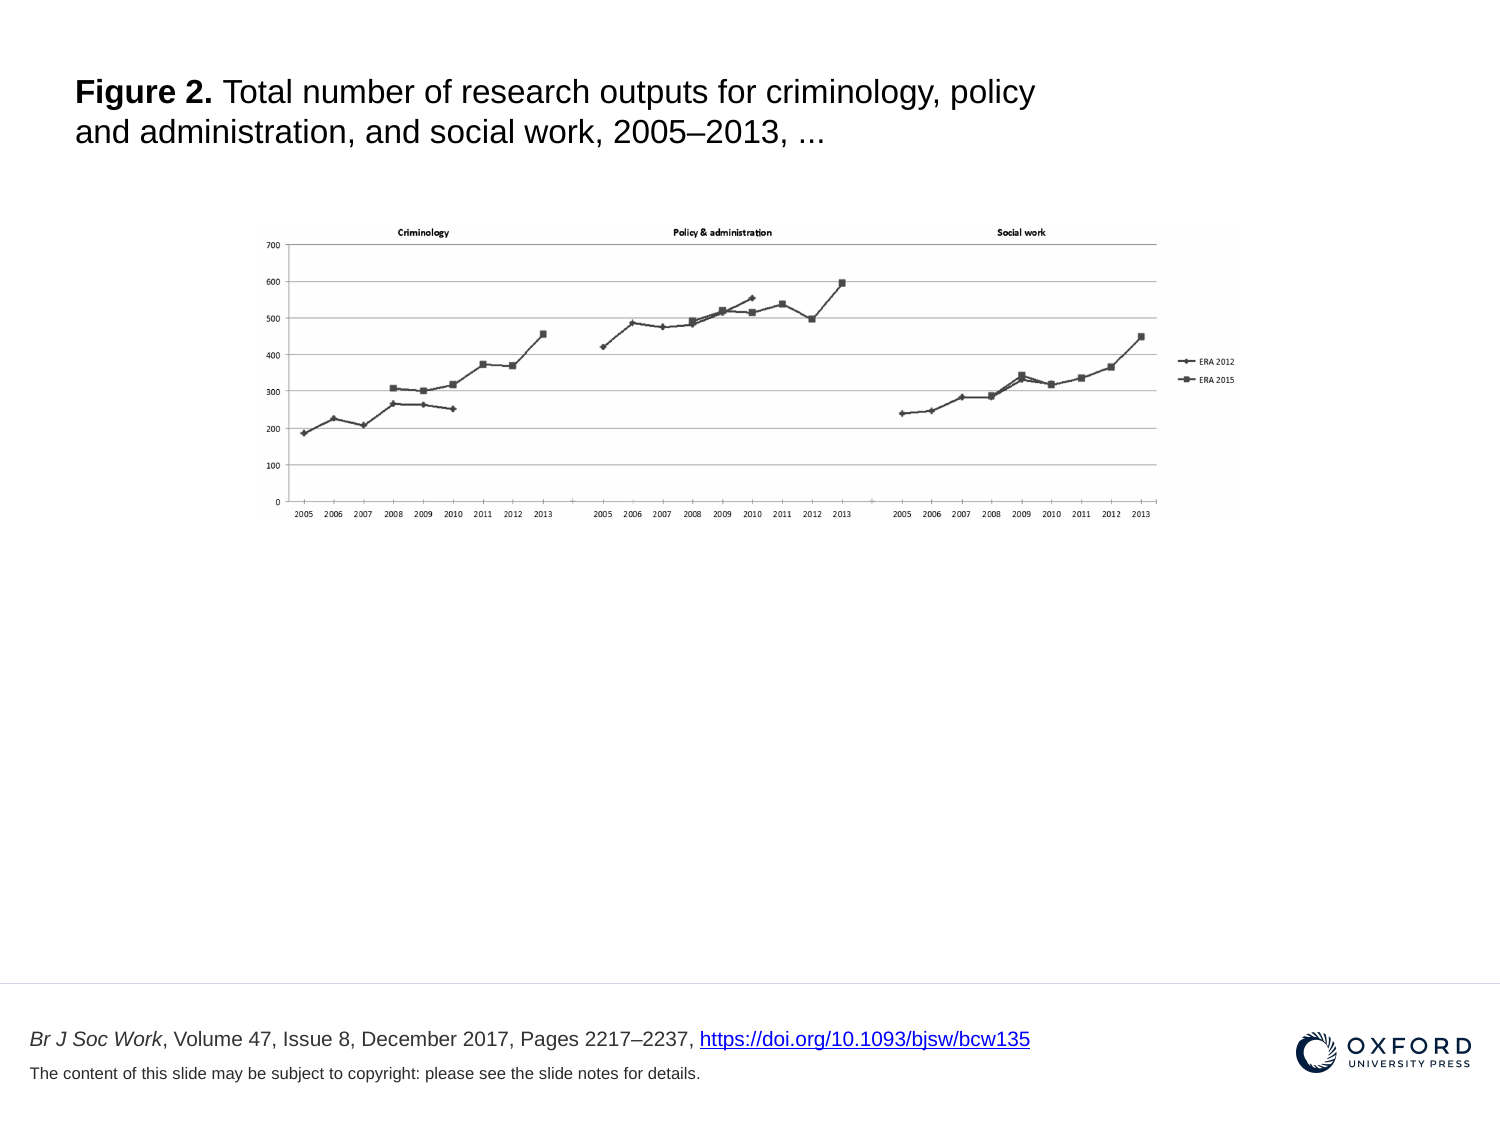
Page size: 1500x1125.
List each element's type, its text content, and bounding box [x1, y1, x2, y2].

picture [1296, 1032, 1471, 1073]
footer Br J Soc Work, Volume 47, Issue 8, December 2017, Pages 2217–2237, https://doi.org/10.1093/bjsw/bcw135 The content of this slide may be subject to copyright: please see the slide notes for details. [0, 983, 1260, 1125]
picture [262, 224, 1238, 521]
title Figure 2. Total number of research outputs for criminology, policy and administration, and social work, 2005–2013, ... [75, 69, 1078, 171]
